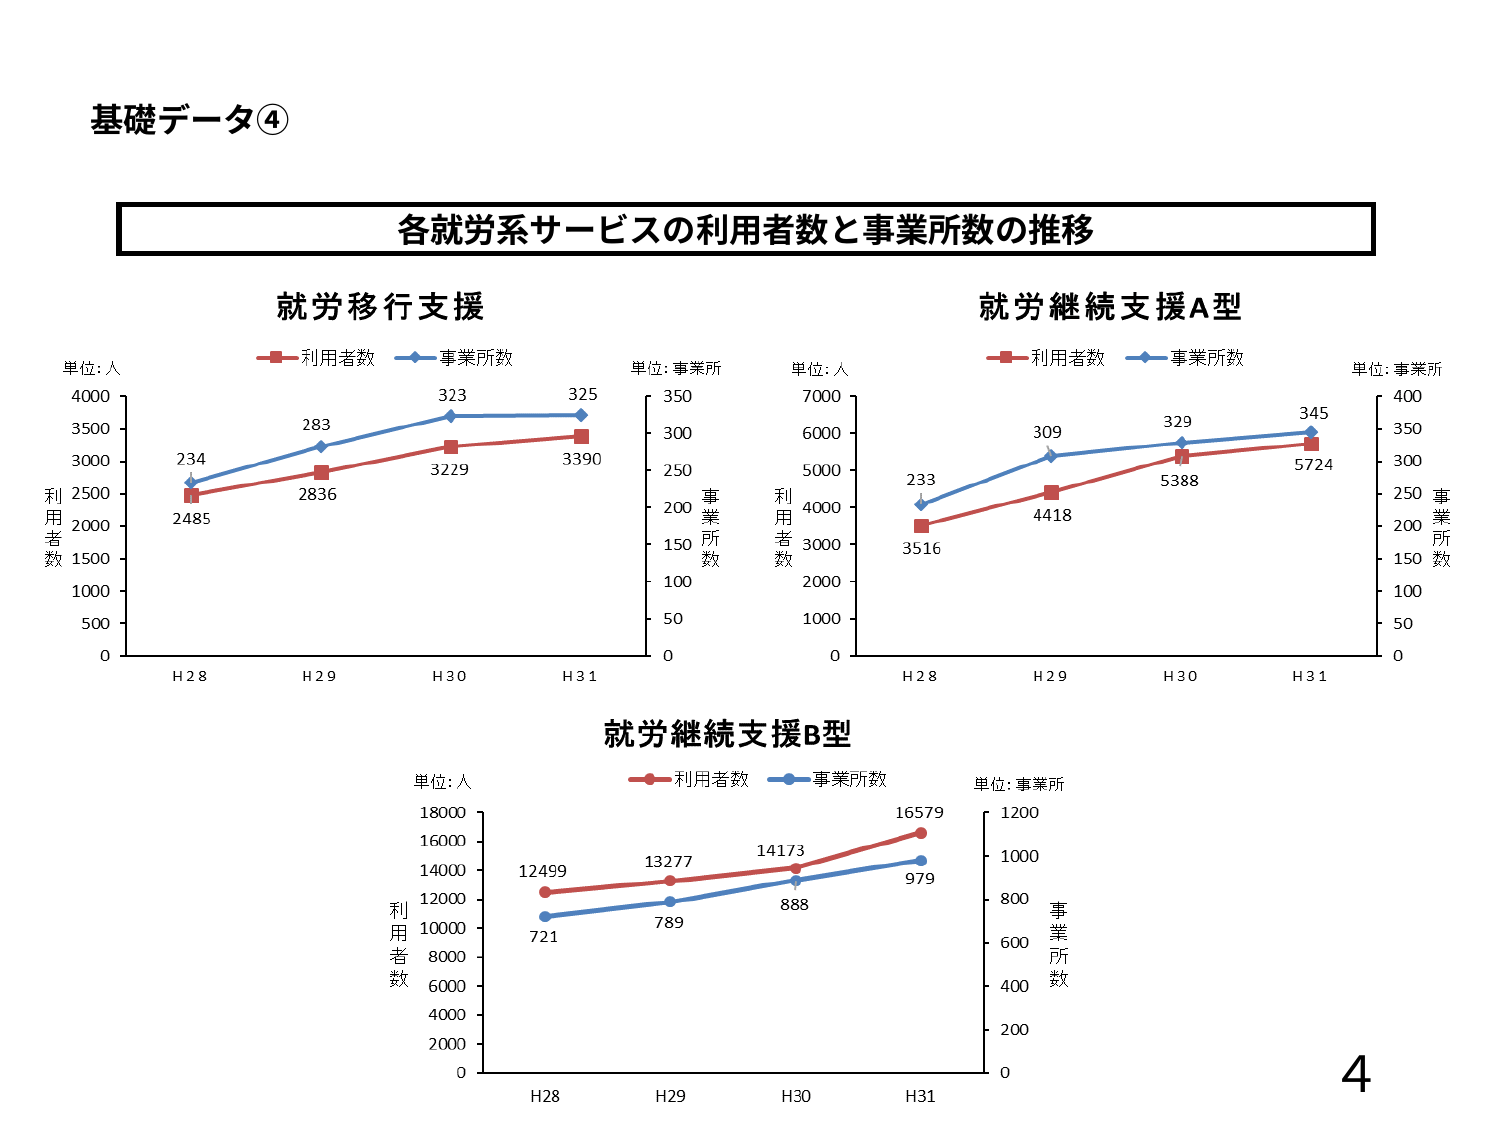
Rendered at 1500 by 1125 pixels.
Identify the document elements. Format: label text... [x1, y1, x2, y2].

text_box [13, 270, 1479, 1124]
text_box 基礎データ④ [76, 91, 306, 147]
text_box 各就労系サービスの利用者数と事業所数の推移 [118, 204, 1374, 254]
